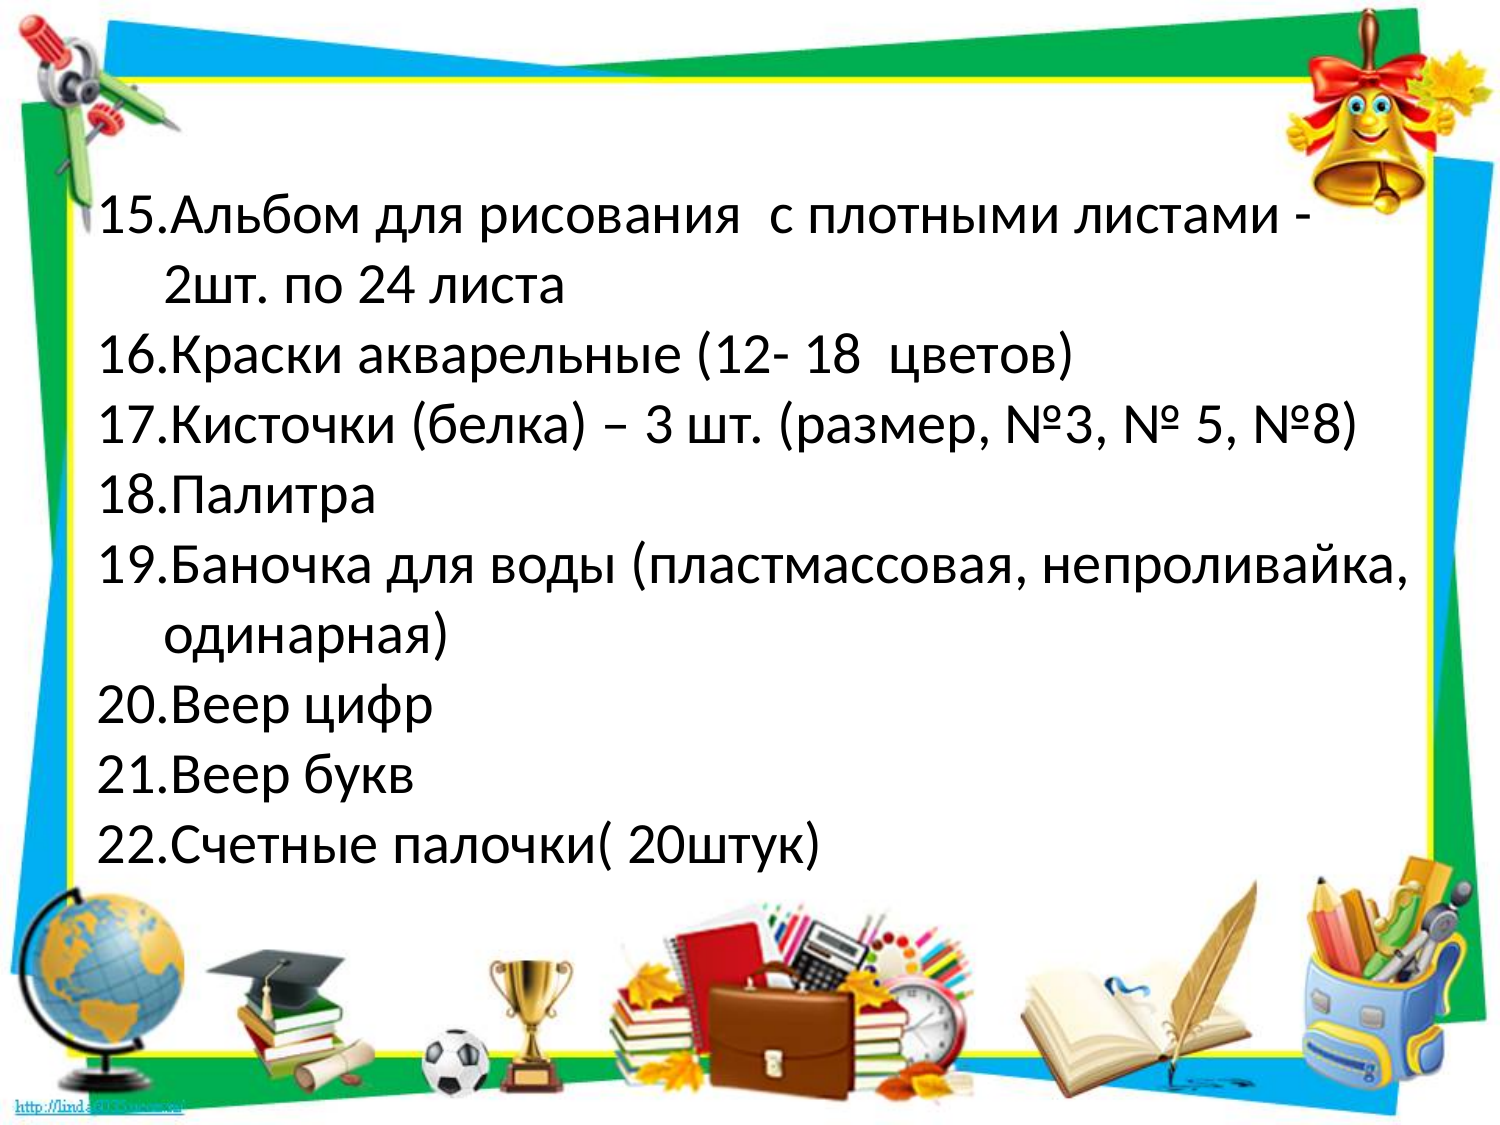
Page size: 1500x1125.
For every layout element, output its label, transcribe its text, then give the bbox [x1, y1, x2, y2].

text_box 15.Альбом для рисования с плотными листами - 2шт. по 24 листа 16.Краски акварельные (12- 18 цветов) 17.Кисточки (белка) – 3 шт. (размер, №3, № 5, №8) 18.Палитра 19.Баночка для воды (пластмассовая, непроливайка, одинарная) 20.Веер цифр 21.Веер букв 22.Счетные палочки( 20штук) [82, 167, 1442, 883]
picture [0, 0, 1500, 1125]
